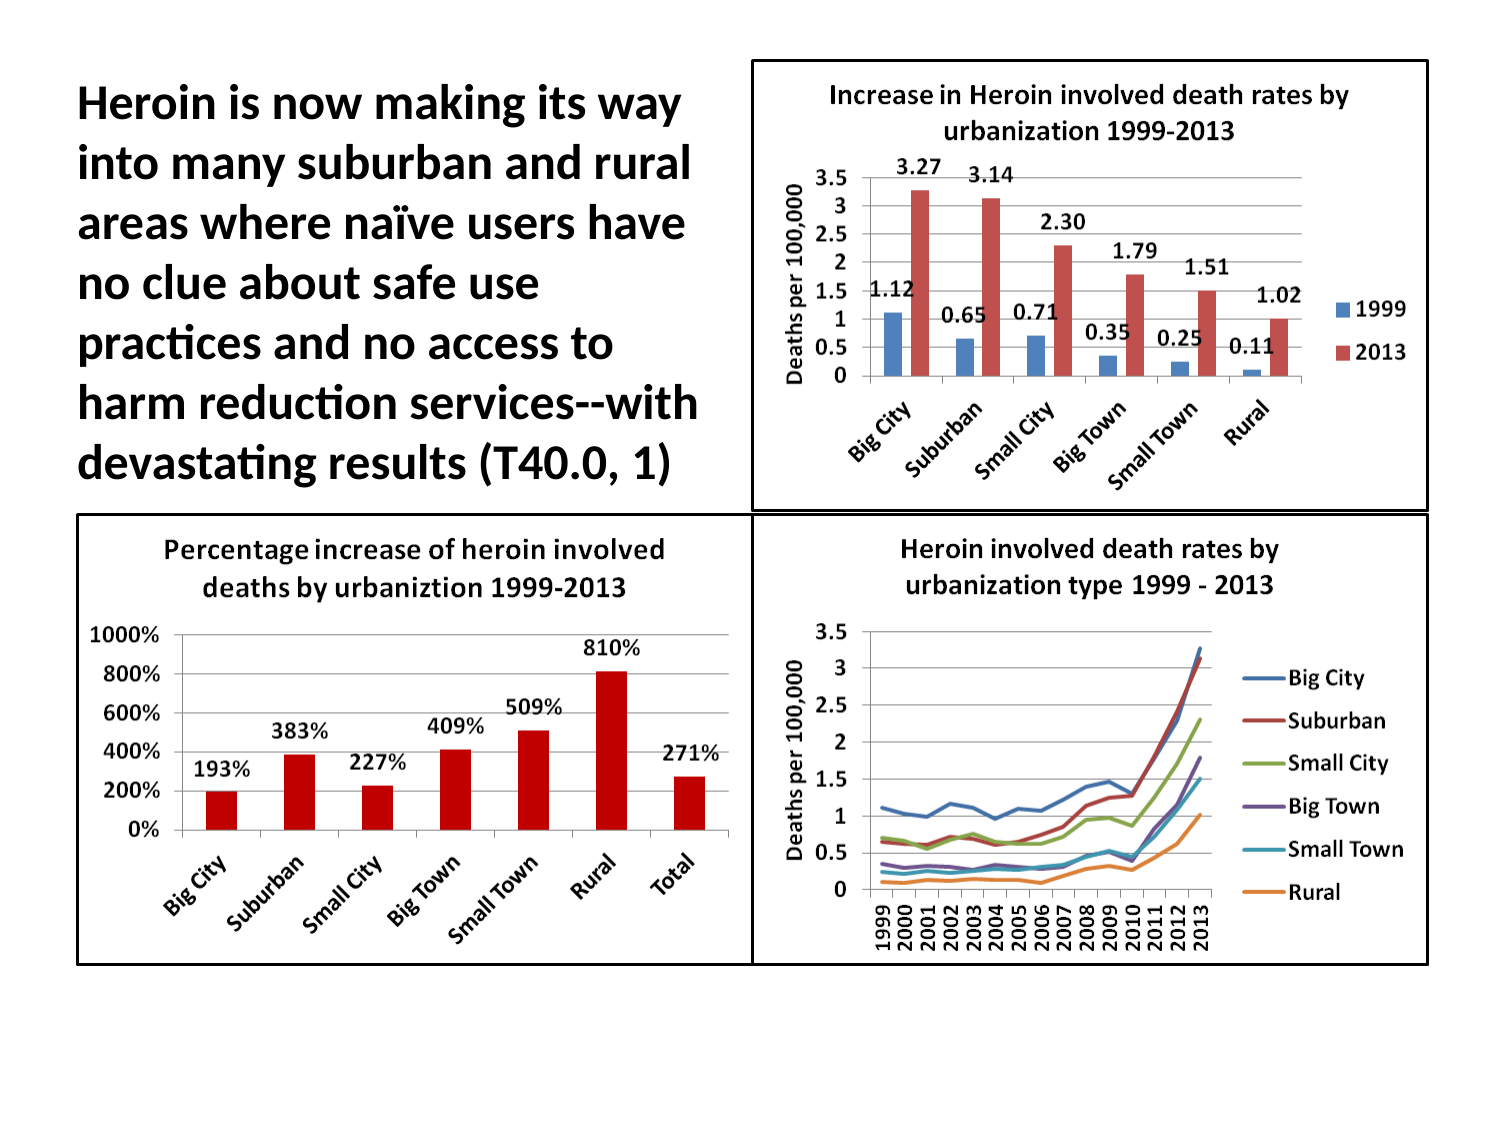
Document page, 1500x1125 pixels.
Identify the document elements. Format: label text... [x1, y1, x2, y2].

text_box Heroin is now making its way into many suburban and rural areas where naïve users have no clue about safe use practices and no access to harm reduction services--with devastating results (T40.0, 1) [62, 62, 738, 498]
picture [74, 58, 1431, 967]
